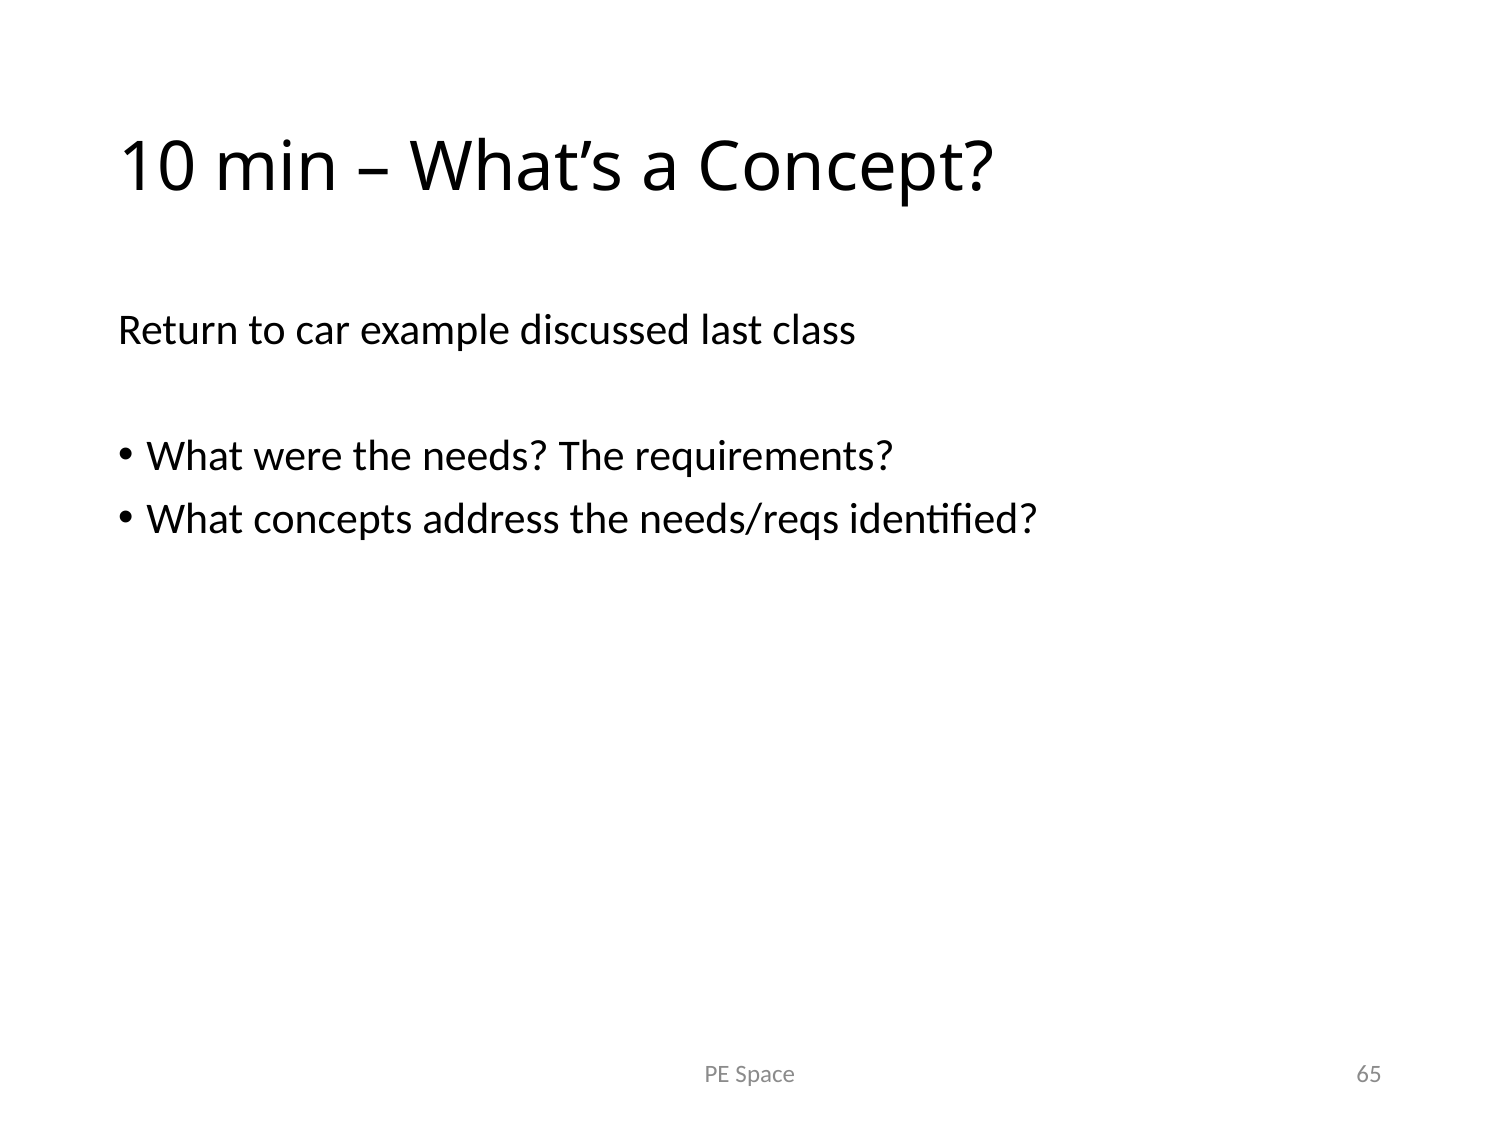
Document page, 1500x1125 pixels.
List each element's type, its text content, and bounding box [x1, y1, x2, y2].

list Return to car example discussed last class What were the needs? The requirements? What concepts address the needs/reqs identified? [103, 299, 1397, 1014]
footer PE Space [496, 1042, 1004, 1103]
title 10 min – What’s a Concept? [103, 59, 1397, 278]
slide_number 65 [1059, 1042, 1397, 1103]
